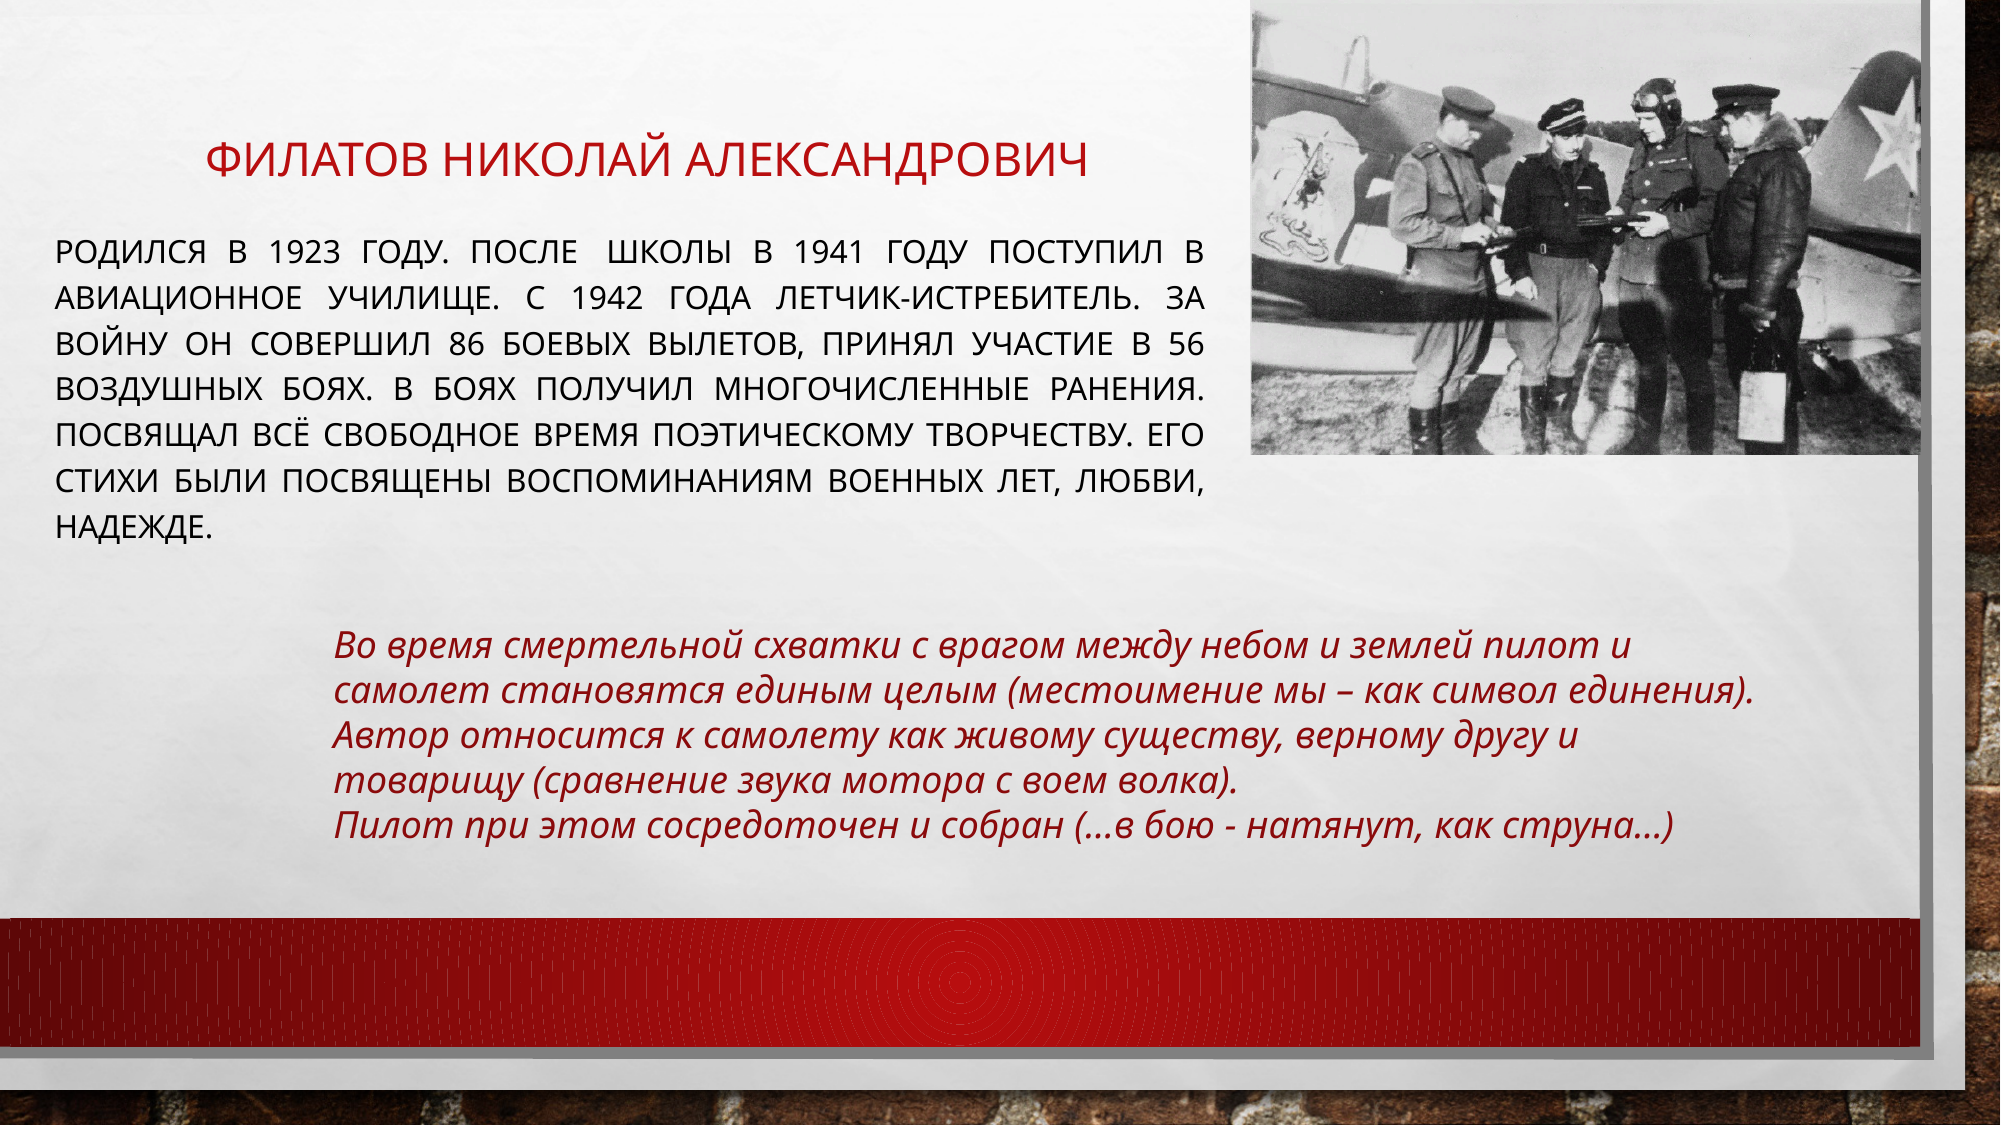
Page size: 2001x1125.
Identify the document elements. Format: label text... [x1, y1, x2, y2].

picture [0, 0, 2000, 1125]
list родился В 1923 годУ. После школы в 1941 году поступил в авиационное училище. с 1942 года летчик-истребитель. За войну он совершил 86 боевых вылетов, принял участие в 56 воздушных боях. В Боях получил многочисленные ранения. посвящал всё свободное время поэтическому творчеству. Его стихи были посвящены воспоминаниям военных лет, любви, надежде. [39, 216, 1220, 556]
text_box Во время смертельной схватки с врагом между небом и землей пилот и самолет становятся единым целым (местоимение мы – как символ единения). Автор относится к самолету как живому существу, верному другу и товарищу (сравнение звука мотора с воем волка). Пилот при этом сосредоточен и собран (…в бою - натянут, как струна…) [318, 613, 1792, 854]
picture [1249, 0, 1921, 455]
title Филатов Николай Александрович [190, 106, 1135, 216]
